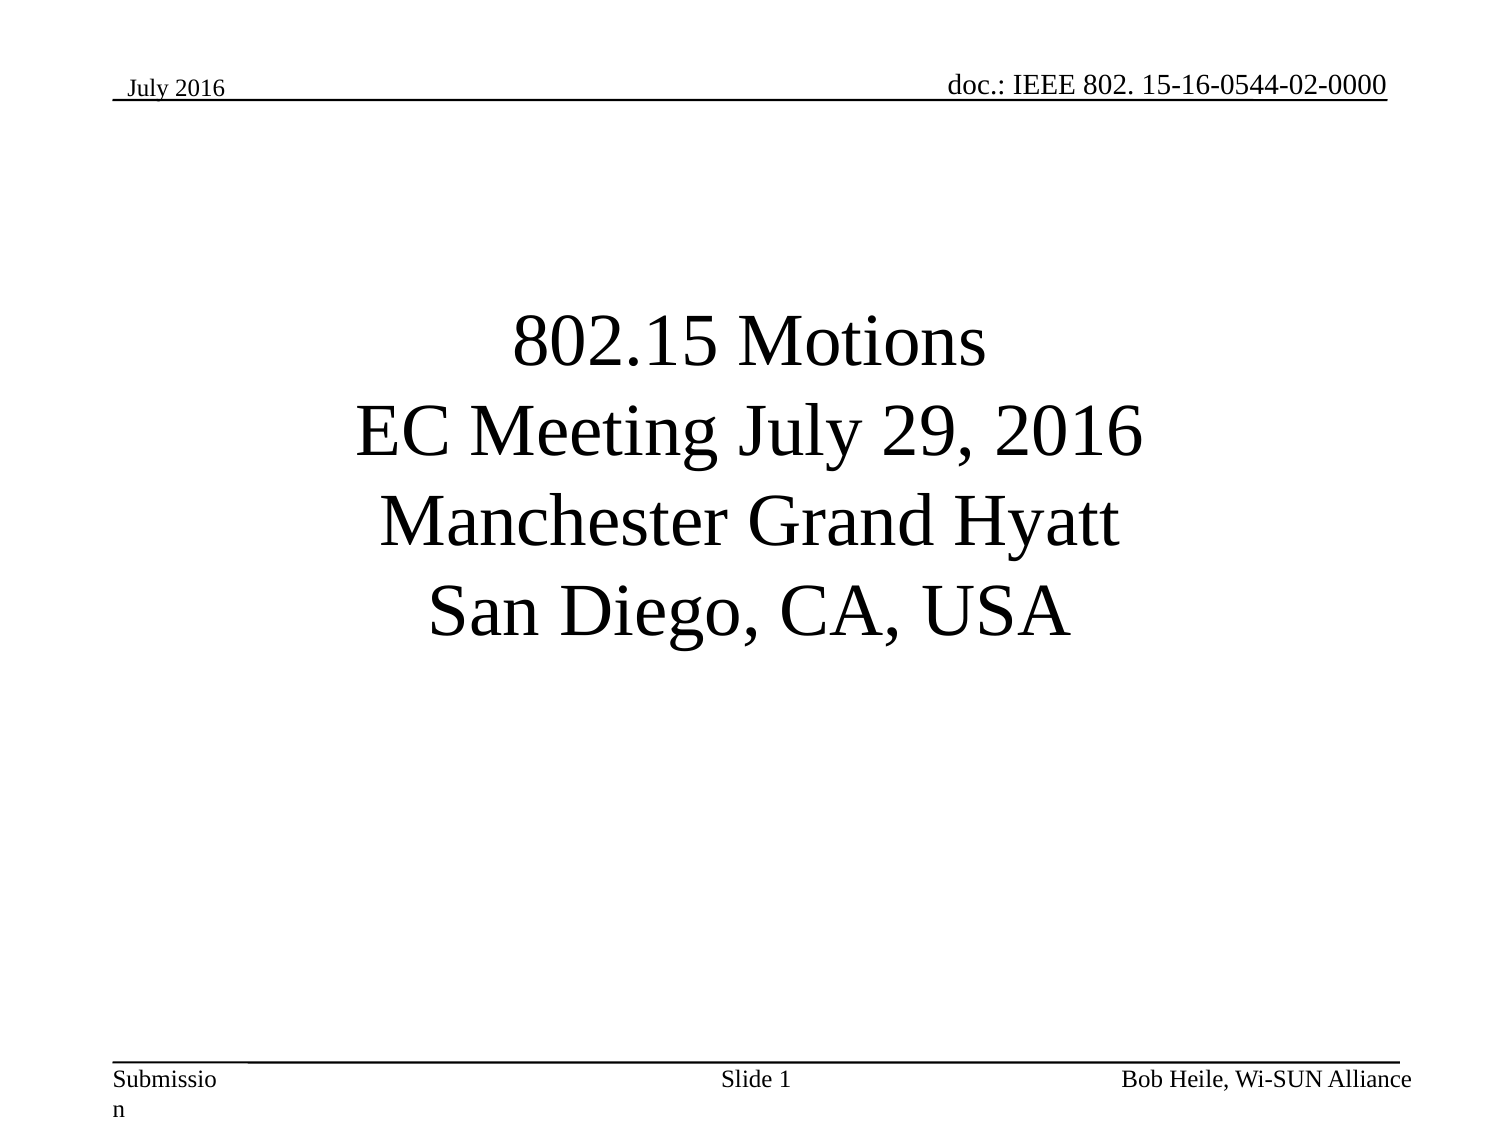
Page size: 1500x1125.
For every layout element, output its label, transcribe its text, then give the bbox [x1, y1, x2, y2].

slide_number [112, 63, 375, 99]
footer Bob Heile, Wi-SUN Alliance [899, 1061, 1413, 1093]
slide_number Slide 1 [712, 1061, 800, 1093]
title 802.15 Motions EC Meeting July 29, 2016 Manchester Grand Hyatt San Diego, CA, USA [112, 349, 1388, 591]
